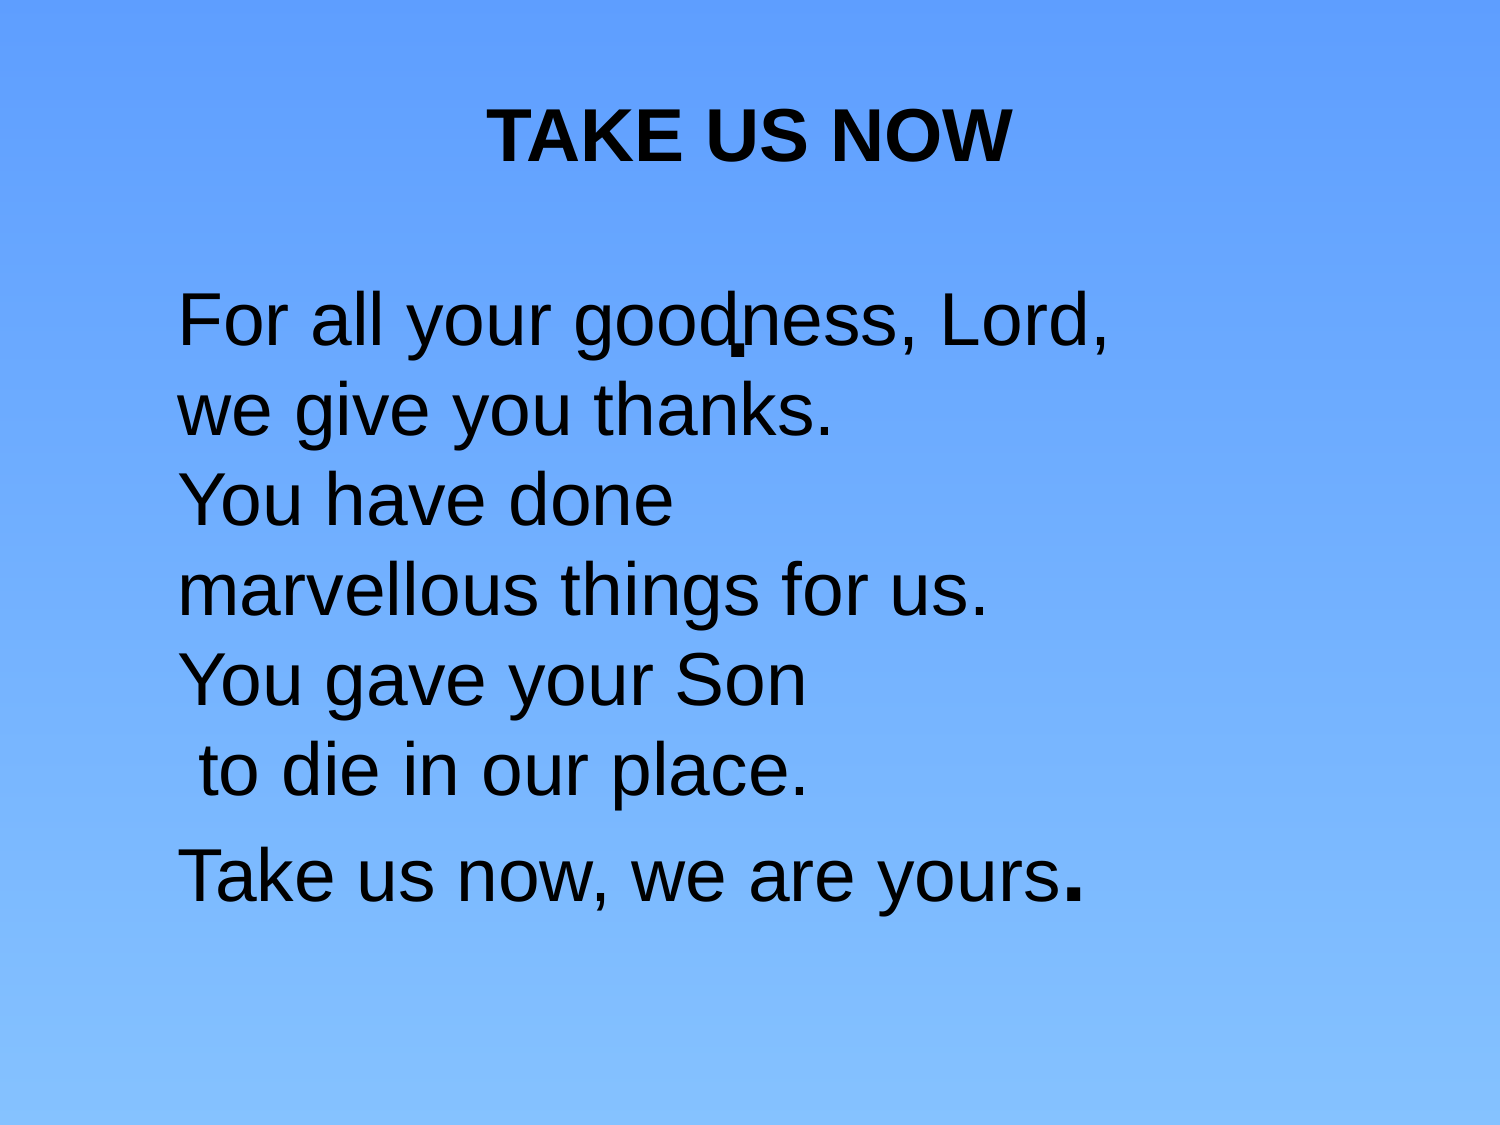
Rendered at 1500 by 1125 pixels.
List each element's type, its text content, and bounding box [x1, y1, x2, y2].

title For all your goodness, Lord, we give you thanks. You have done marvellous things for us. You gave your Son to die in our place. Take us now, we are yours. [162, 456, 1438, 644]
text_box TAKE US NOW . [112, 137, 1388, 325]
